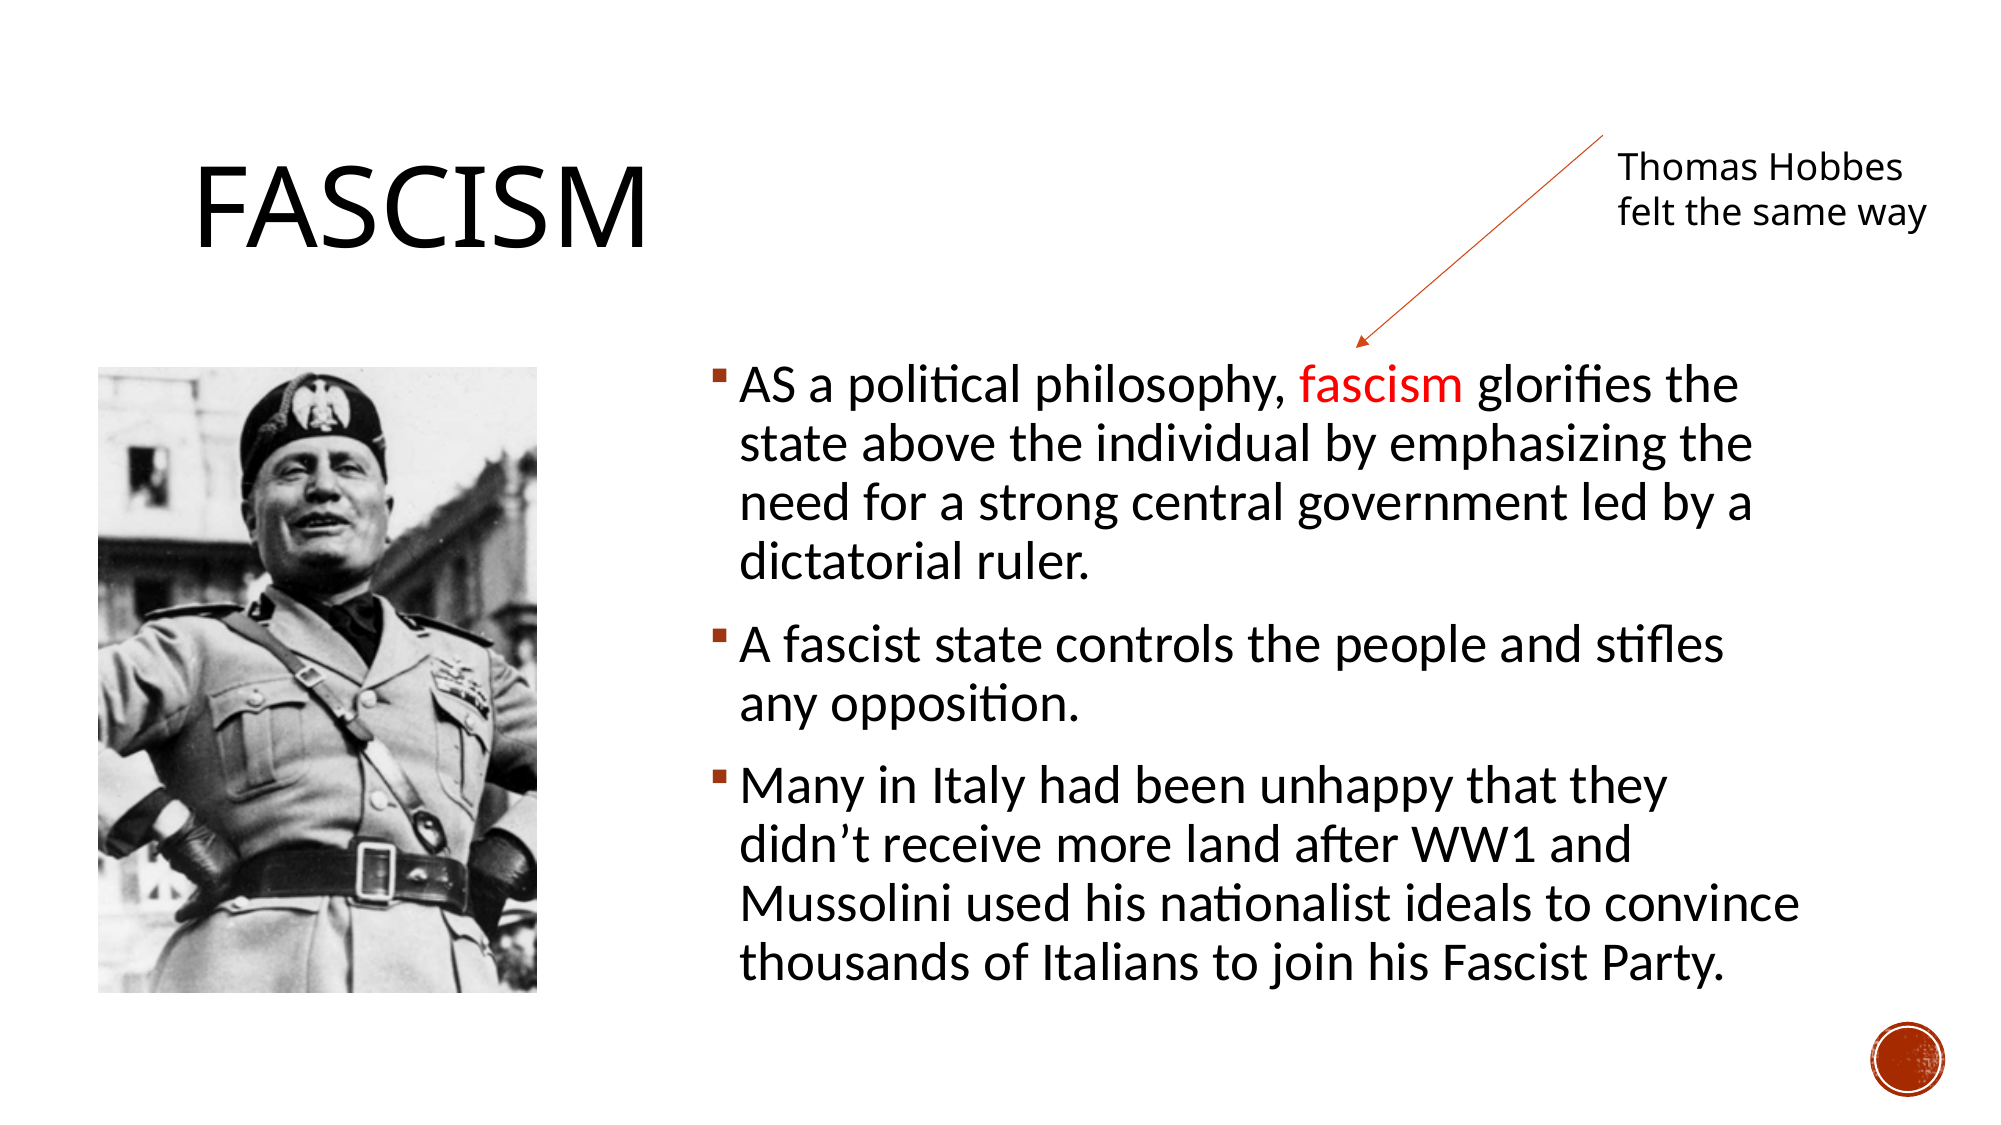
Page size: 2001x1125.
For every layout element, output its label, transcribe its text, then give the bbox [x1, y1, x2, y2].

text_box Thomas Hobbes felt the same way [1602, 135, 1945, 240]
picture [98, 367, 537, 993]
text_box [1358, 137, 1603, 346]
title Fascism [175, 79, 1826, 344]
list AS a political philosophy, fascism glorifies the state above the individual by emphasizing the need for a strong central government led by a dictatorial ruler. A fascist state controls the people and stifles any opposition. Many in Italy had been unhappy that they didn’t receive more land after WW1 and Mussolini used his nationalist ideals to convince thousands of Italians to join his Fascist Party. [694, 348, 1826, 1013]
